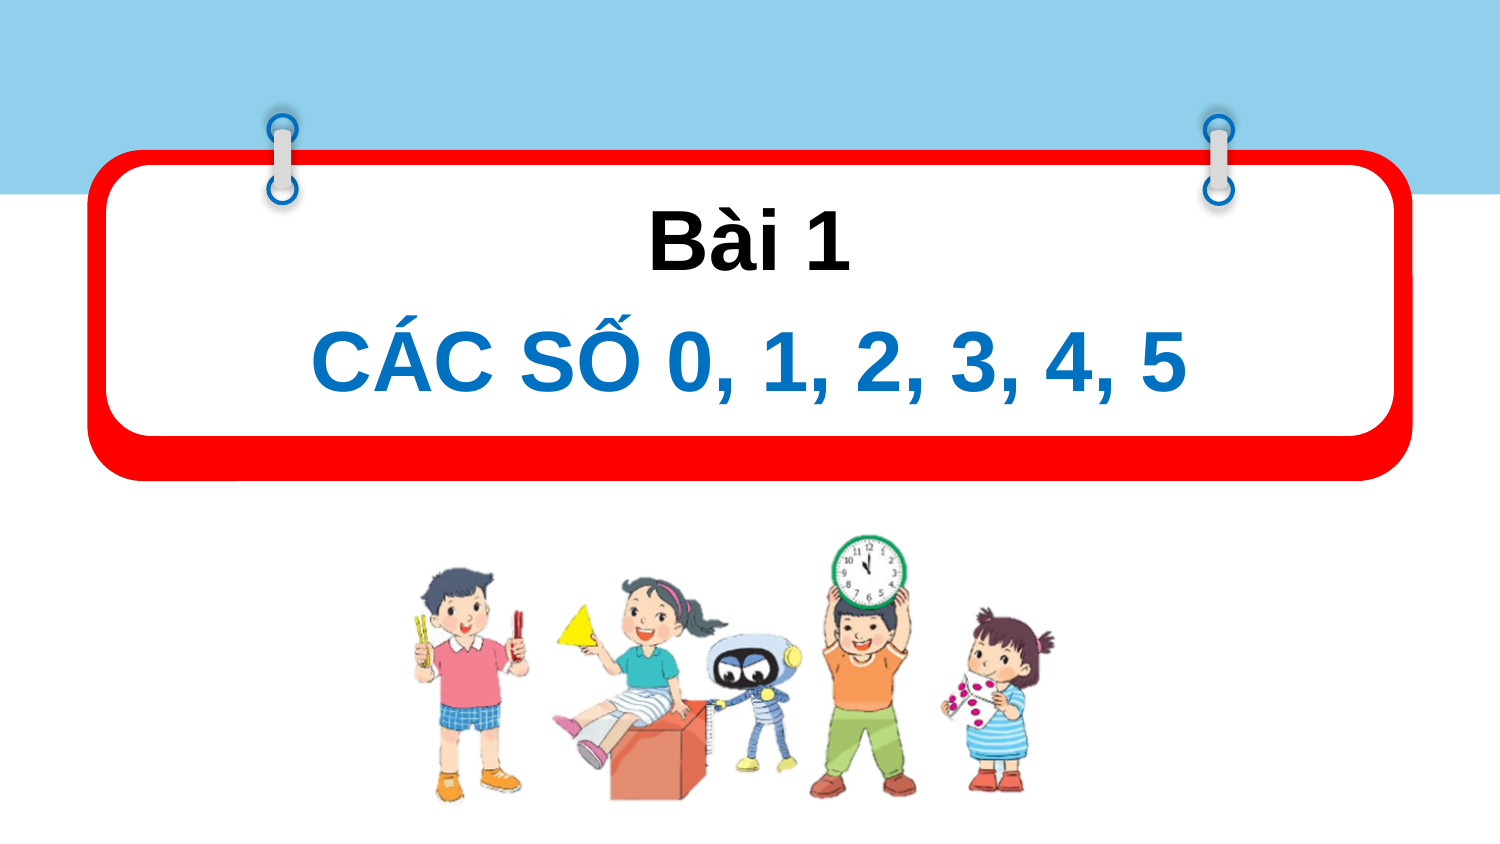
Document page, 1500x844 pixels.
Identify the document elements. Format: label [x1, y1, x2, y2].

picture [378, 533, 1183, 816]
text_box [87, 114, 1413, 482]
text_box [0, 0, 1500, 197]
